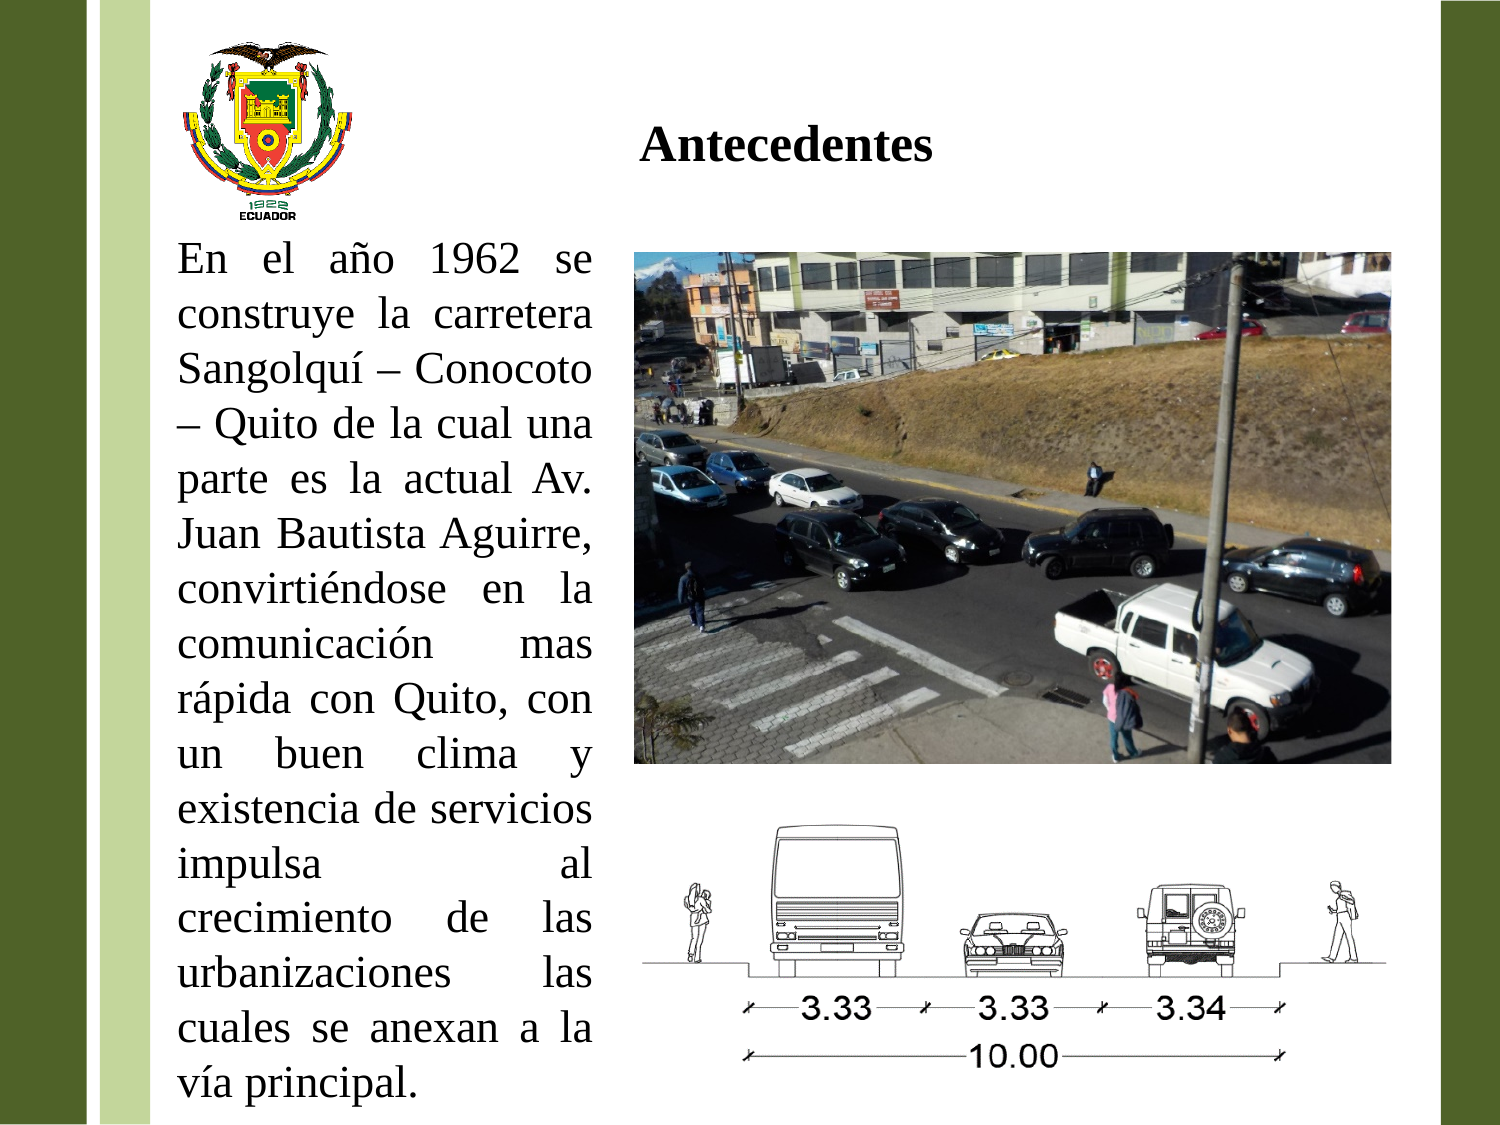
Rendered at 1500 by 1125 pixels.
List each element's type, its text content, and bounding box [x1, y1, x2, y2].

list En el año 1962 se construye la carretera Sangolquí – Conocoto – Quito de la cual una parte es la actual Av. Juan Bautista Aguirre, convirtiéndose en la comunicación mas rápida con Quito, con un buen clima y existencia de servicios impulsa al crecimiento de las urbanizaciones las cuales se anexan a la vía principal. [161, 219, 609, 1106]
text_box [98, 0, 152, 1125]
picture [182, 42, 366, 221]
text_box [0, 0, 89, 1125]
text_box [1439, 0, 1500, 1125]
picture [633, 252, 1392, 764]
picture [631, 819, 1394, 1071]
title Antecedentes [540, 83, 1034, 179]
